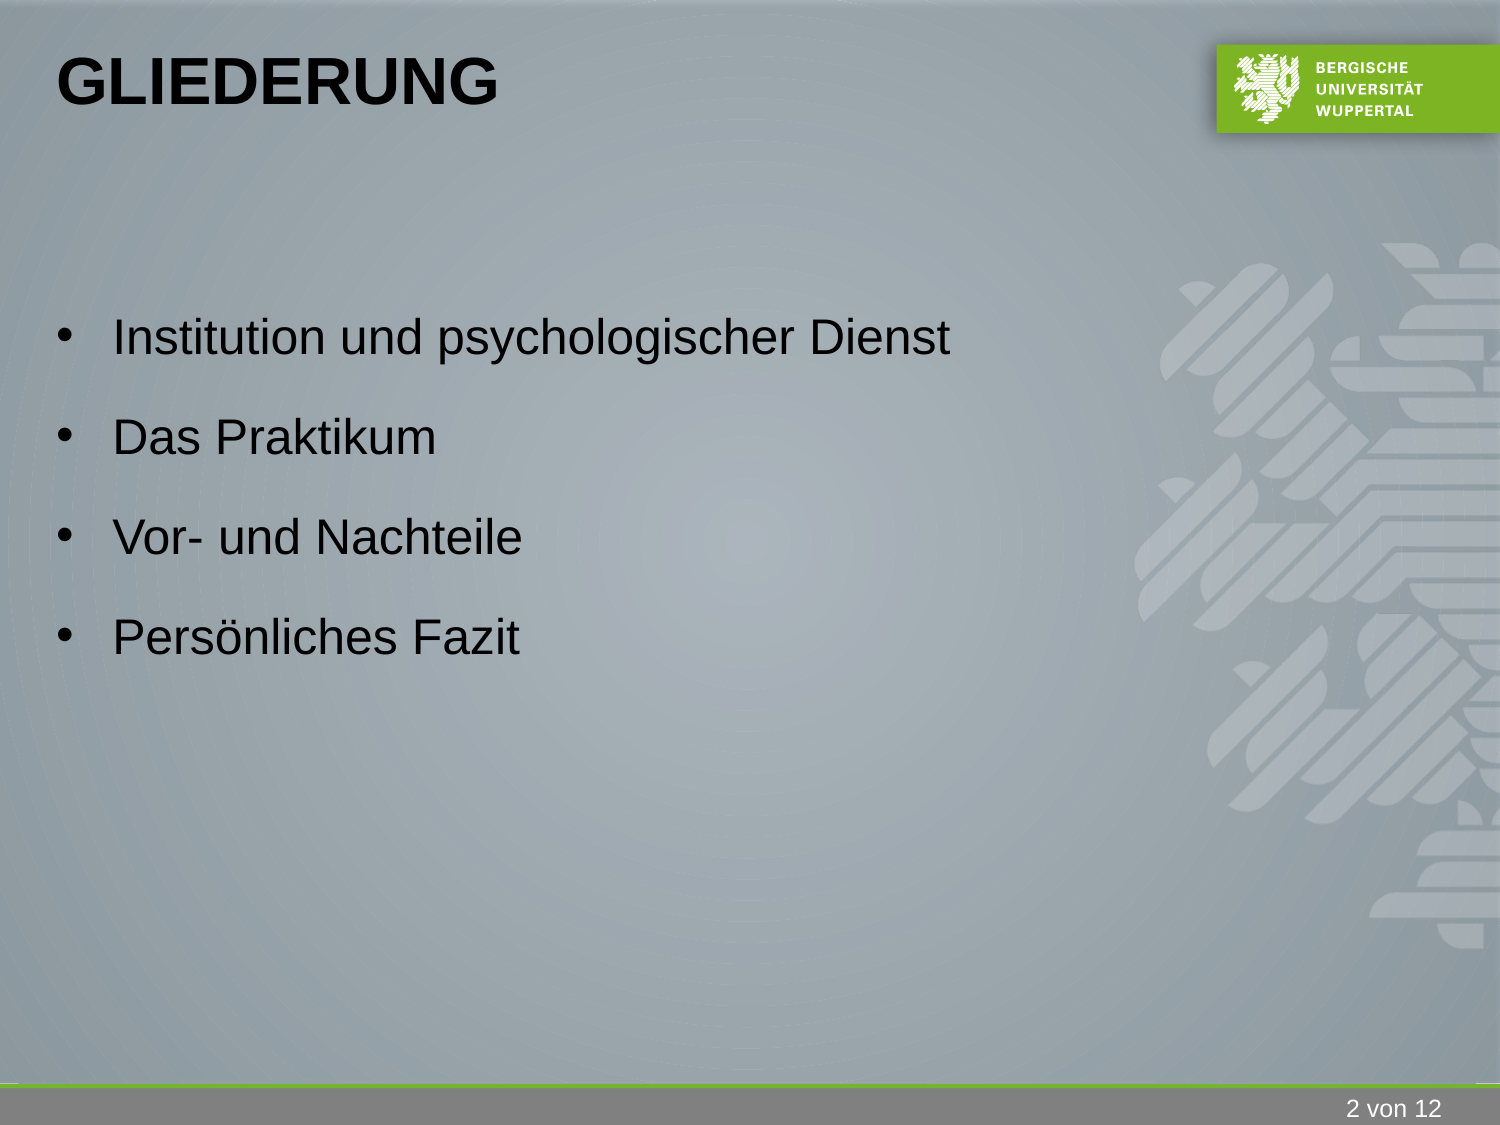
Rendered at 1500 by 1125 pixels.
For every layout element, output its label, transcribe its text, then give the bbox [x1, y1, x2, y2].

list Institution und psychologischer Dienst Das Praktikum Vor- und Nachteile Persönliches Fazit [41, 267, 1459, 1071]
picture [1235, 54, 1423, 124]
title Gliederung [41, 30, 1235, 232]
